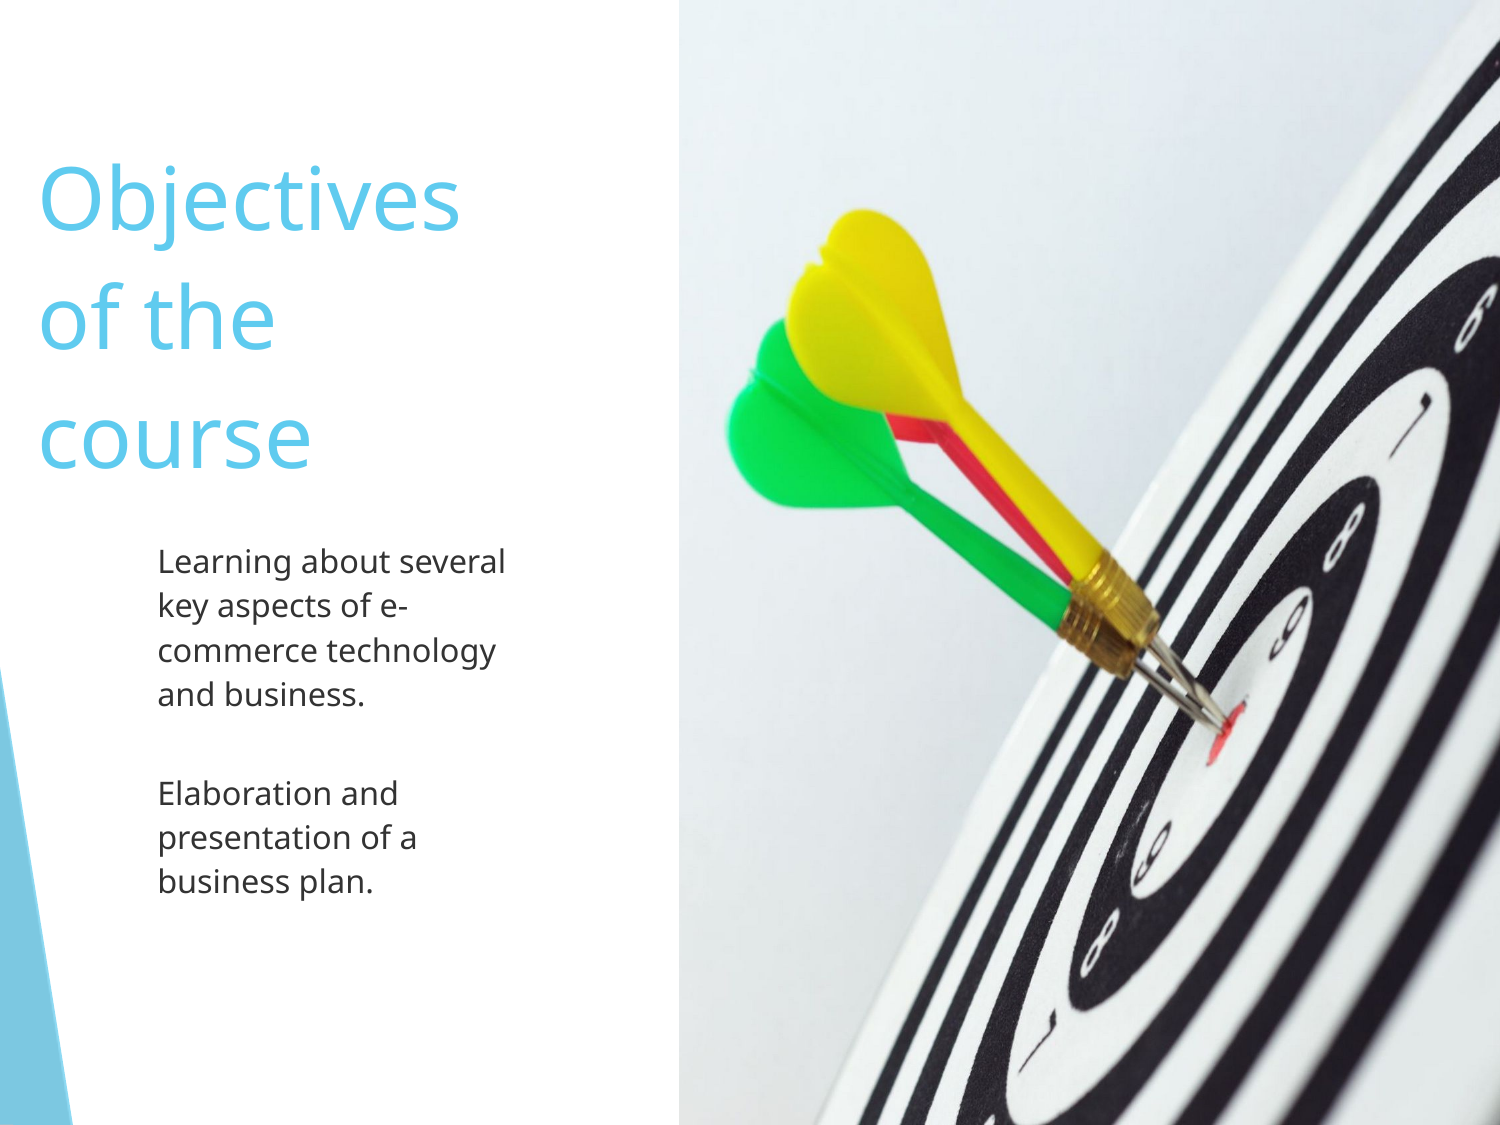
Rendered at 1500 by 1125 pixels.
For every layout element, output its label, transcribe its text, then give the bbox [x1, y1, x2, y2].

text_box Objectives of the course [22, 113, 526, 502]
text_box Learning about several key aspects of e-commerce technology and business. Elaboration and presentation of a business plan. [142, 531, 561, 916]
picture [678, 0, 1500, 1125]
